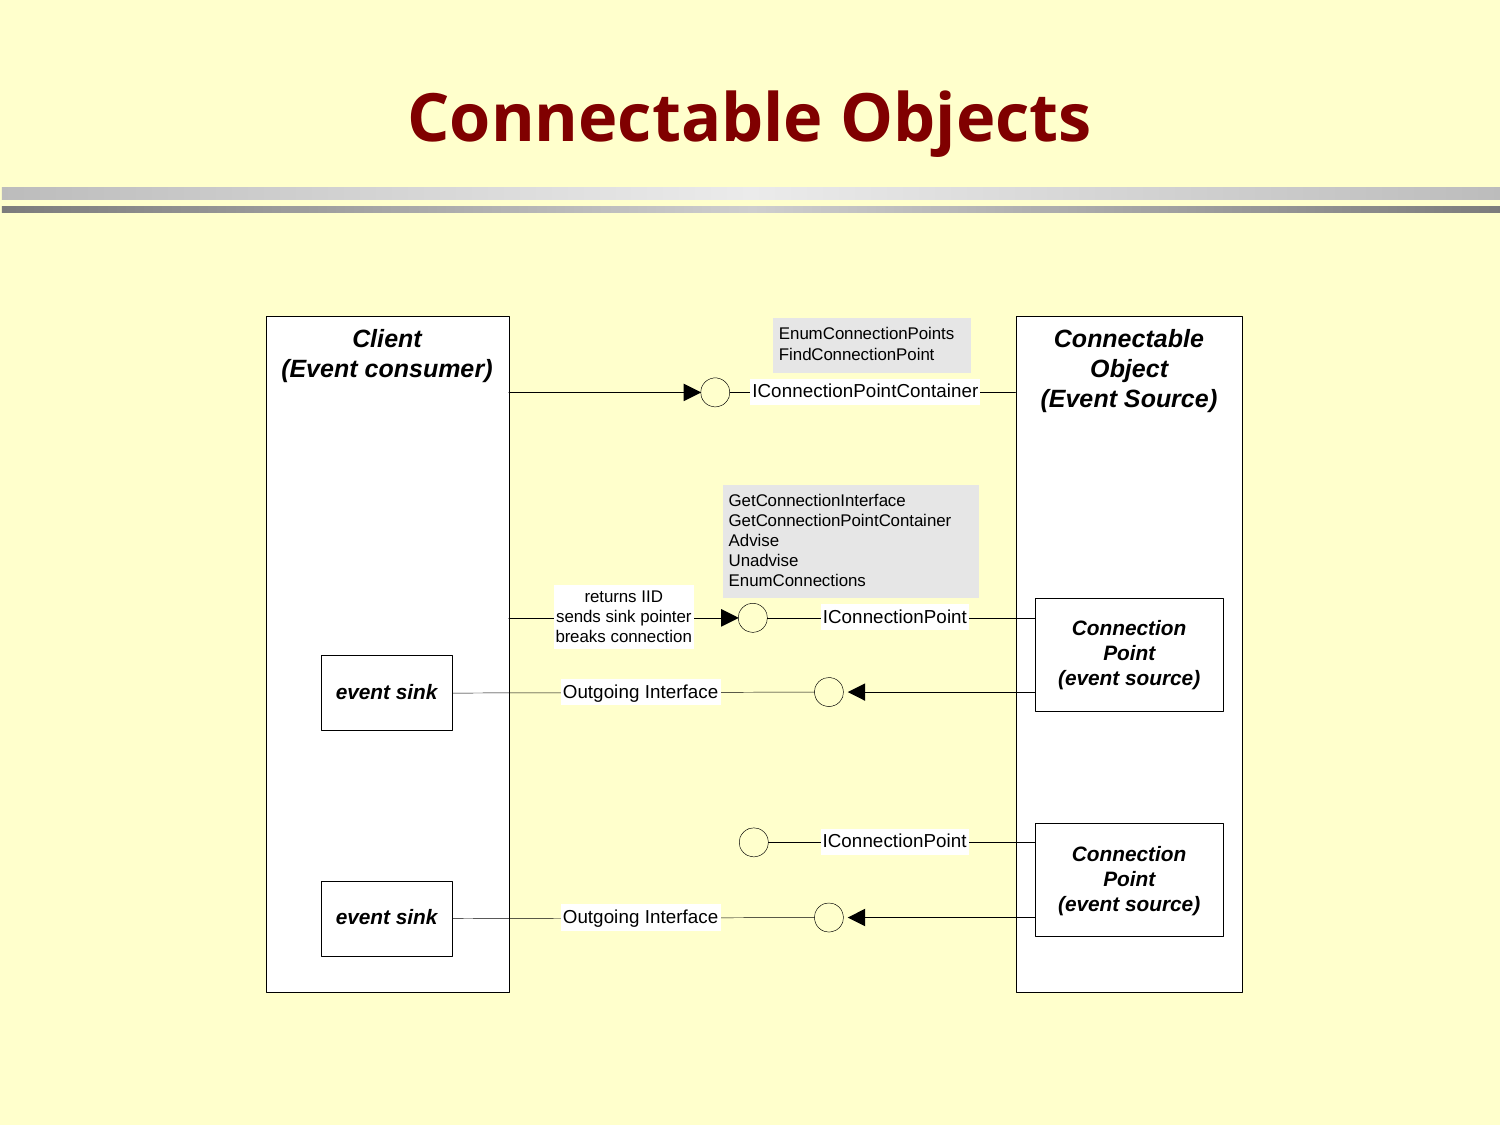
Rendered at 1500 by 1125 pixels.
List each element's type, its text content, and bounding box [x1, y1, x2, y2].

title Connectable Objects [112, 37, 1388, 163]
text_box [262, 312, 1245, 995]
